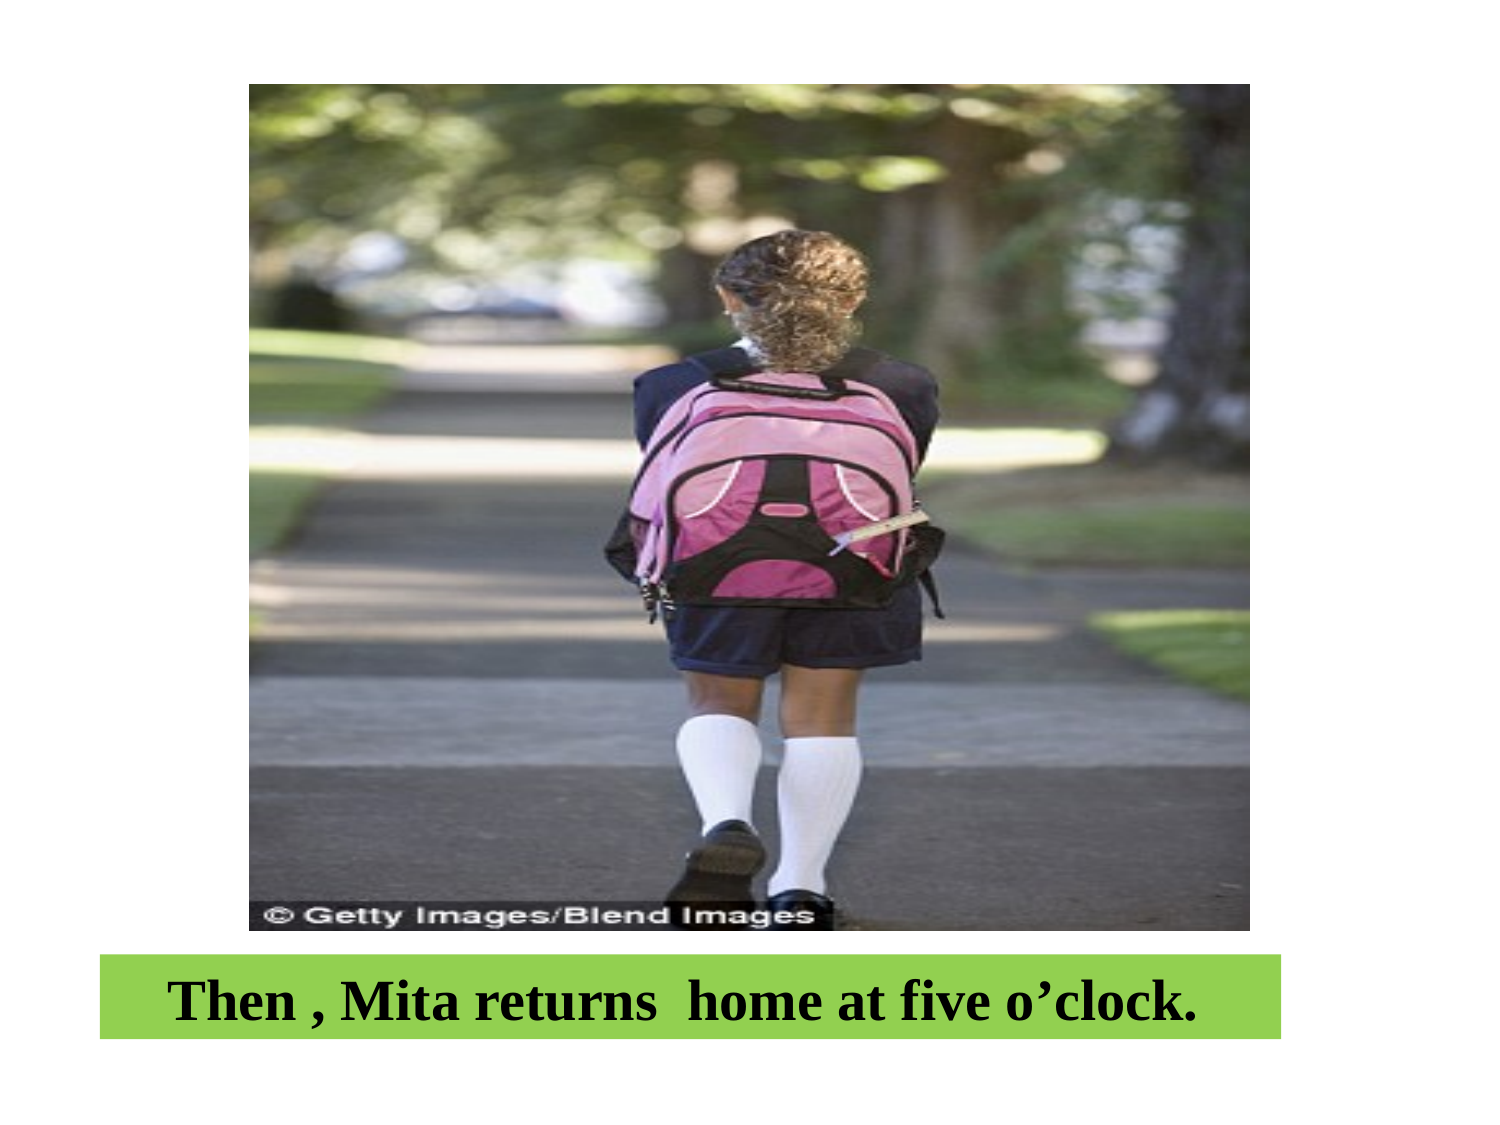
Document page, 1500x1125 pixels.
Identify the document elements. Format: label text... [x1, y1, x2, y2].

text_box Then , Mita returns home at five o’clock. [99, 954, 1282, 1040]
picture [249, 84, 1251, 931]
